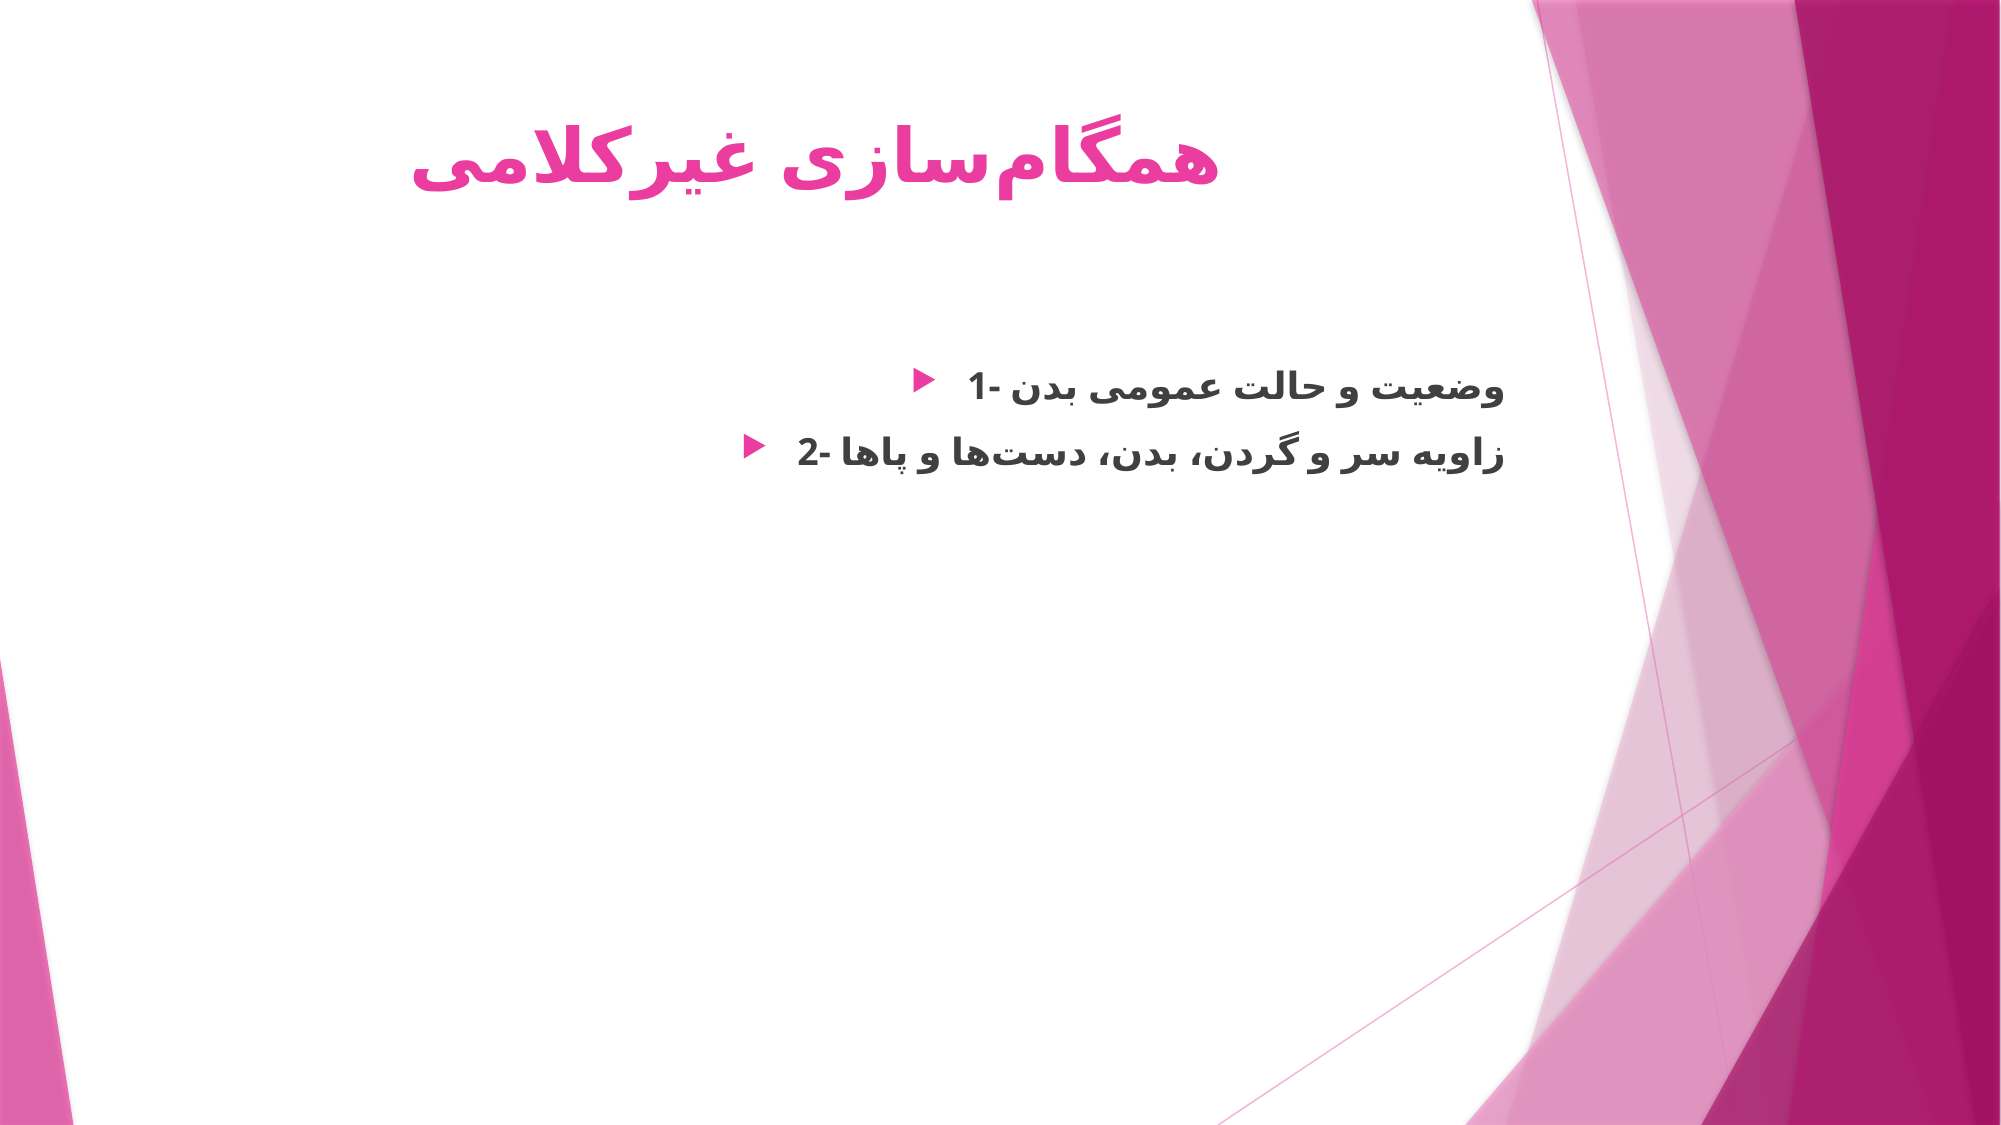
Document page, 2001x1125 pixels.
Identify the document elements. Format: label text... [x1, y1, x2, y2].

title همگام‌سازی غیرکلامی [111, 99, 1522, 317]
list 1- وضعیت و حالت عمومی بدن 2- زاویه سر و گردن، بدن، دست‌ها و پاها [111, 354, 1522, 992]
